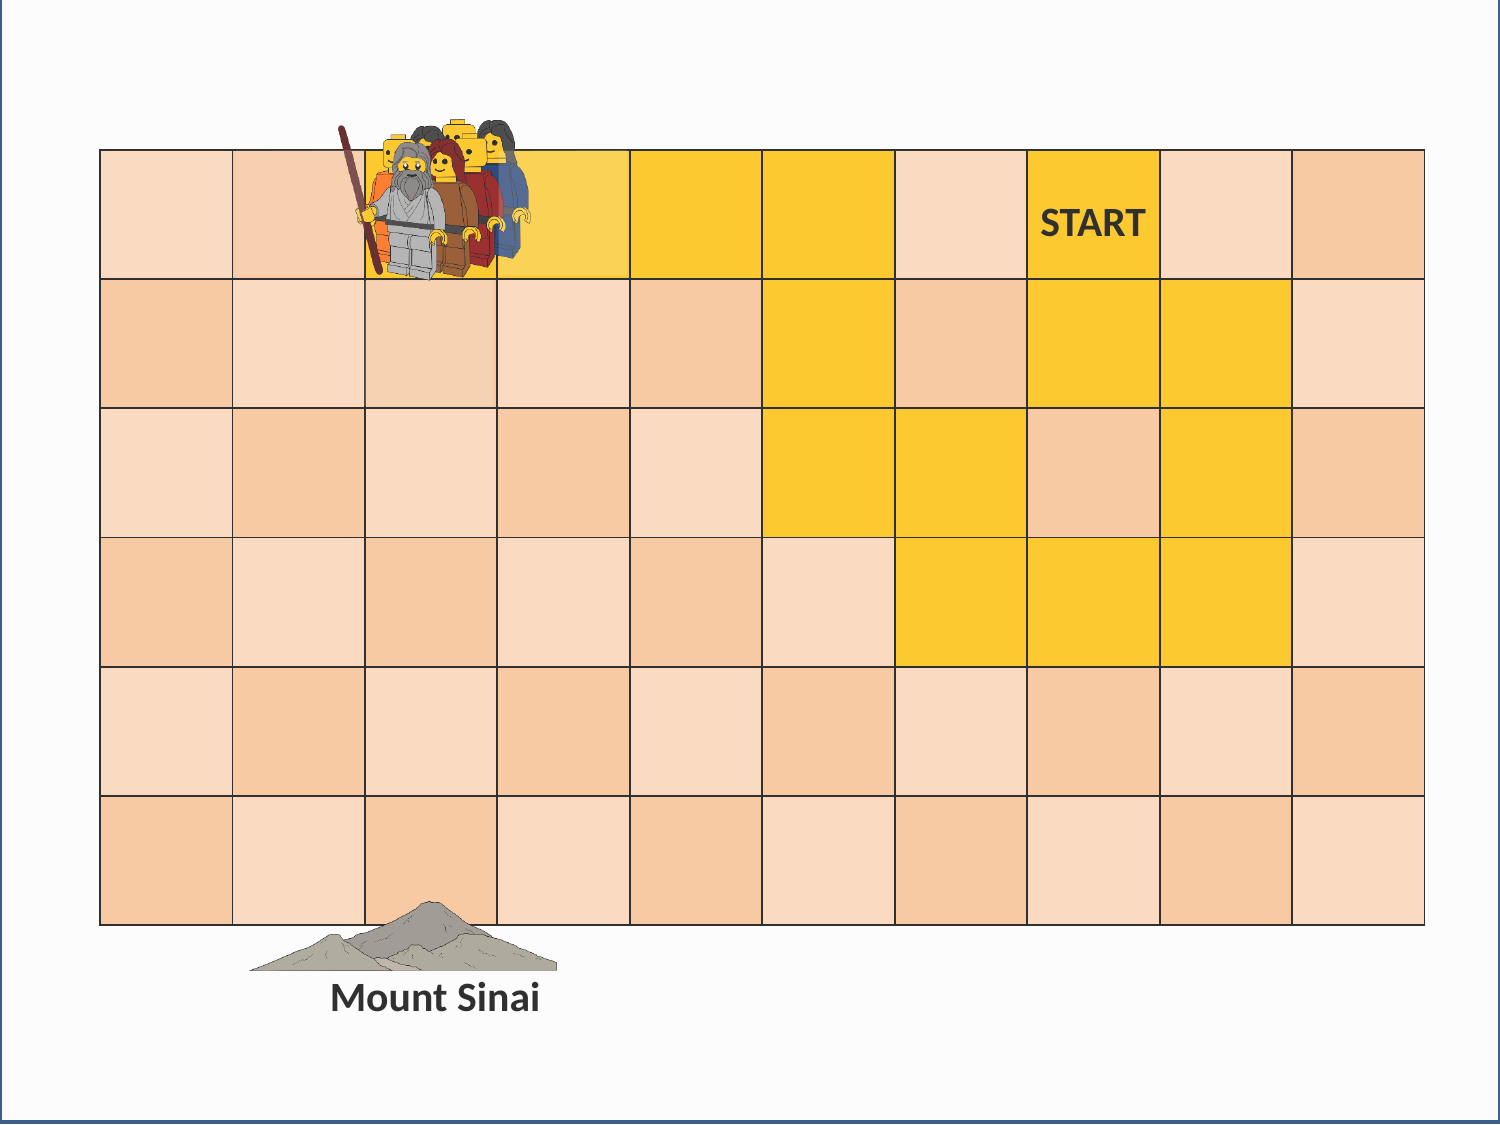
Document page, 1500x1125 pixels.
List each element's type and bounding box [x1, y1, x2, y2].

text_box [233, 148, 332, 278]
text_box [362, 289, 496, 408]
text_box [536, 147, 630, 278]
picture [249, 900, 557, 972]
picture [337, 119, 531, 281]
text_box [0, 0, 1500, 1124]
